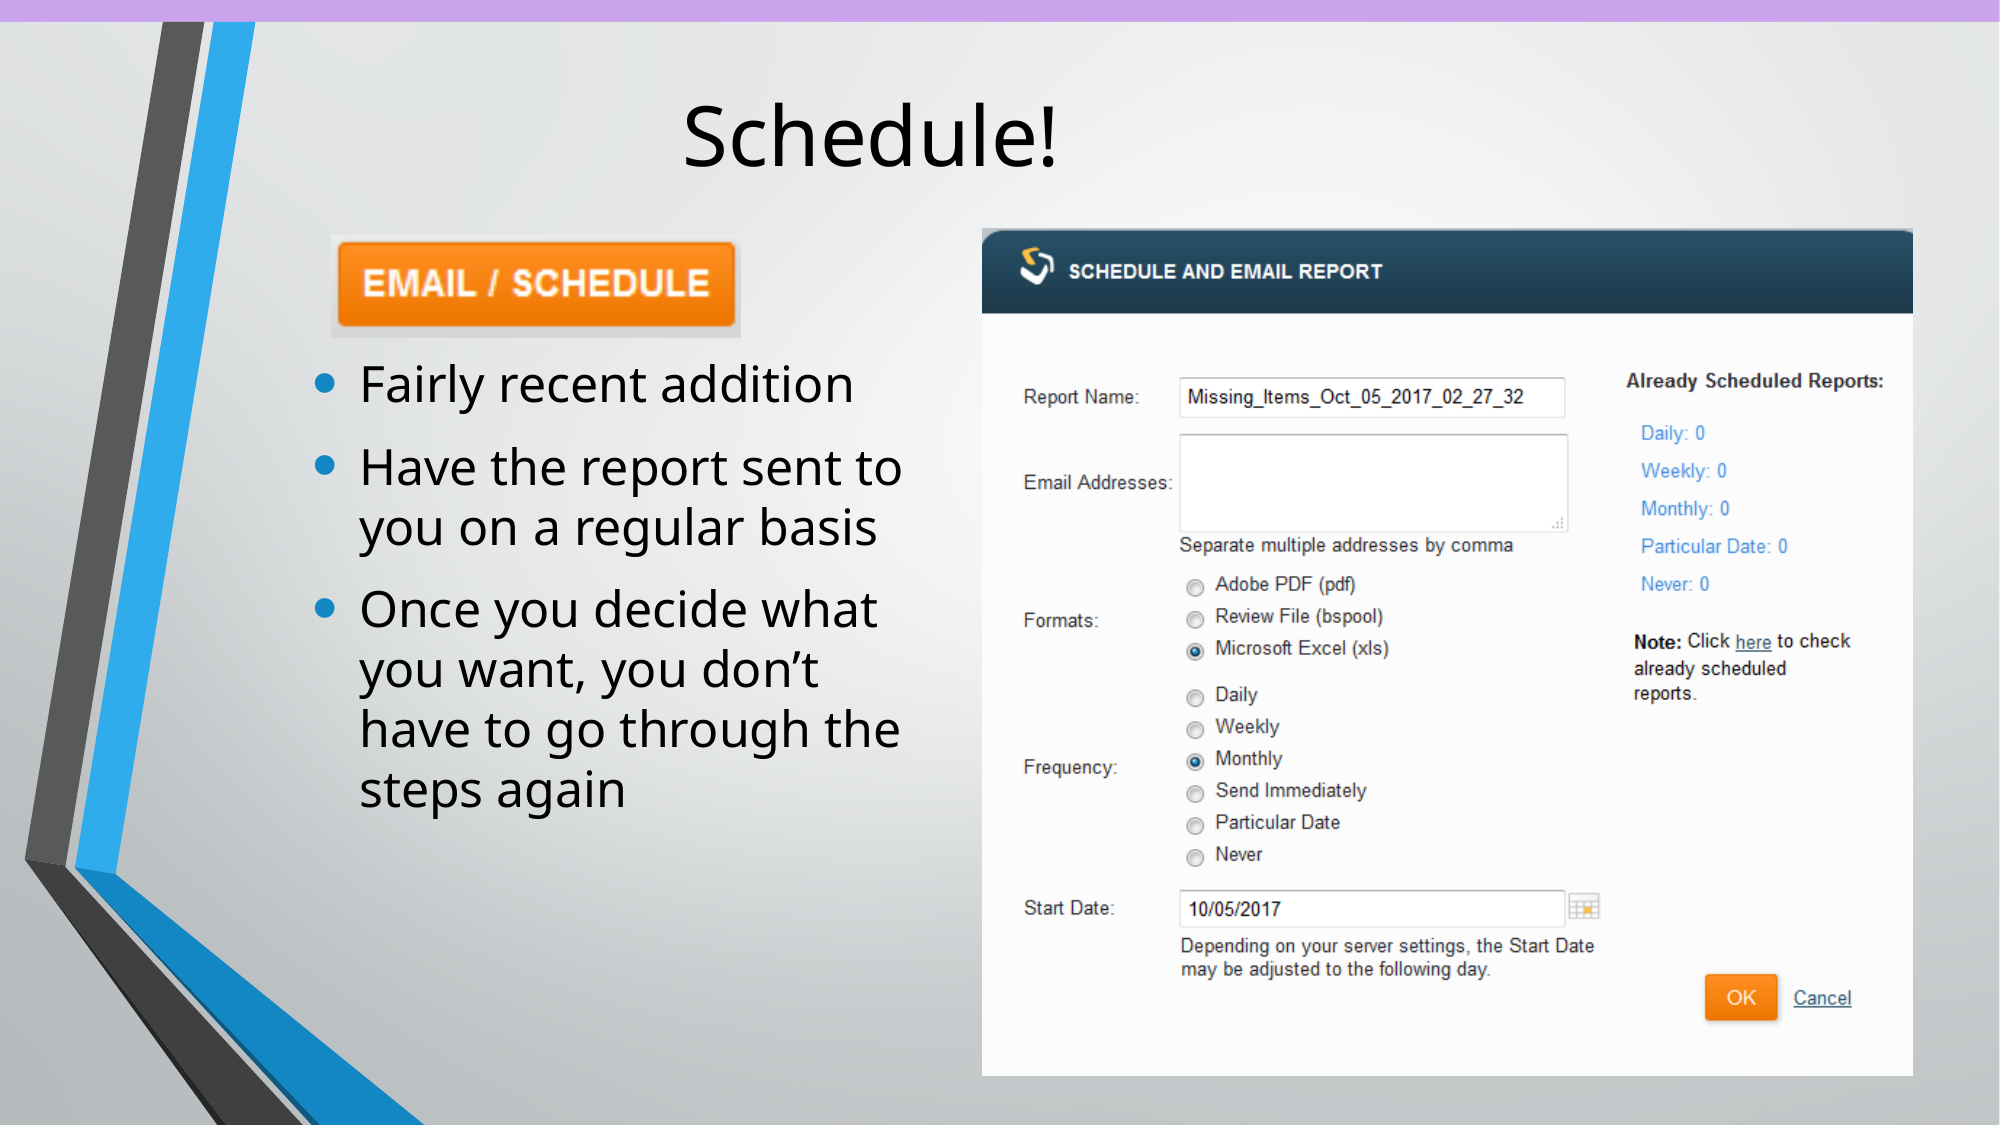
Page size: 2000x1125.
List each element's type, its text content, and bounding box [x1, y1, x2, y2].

title Schedule! [50, 33, 1694, 233]
picture [331, 235, 741, 338]
list Fairly recent addition Have the report sent to you on a regular basis Once you decide what you want, you don’t have to go through the steps again [297, 347, 926, 905]
picture [981, 227, 1913, 1076]
